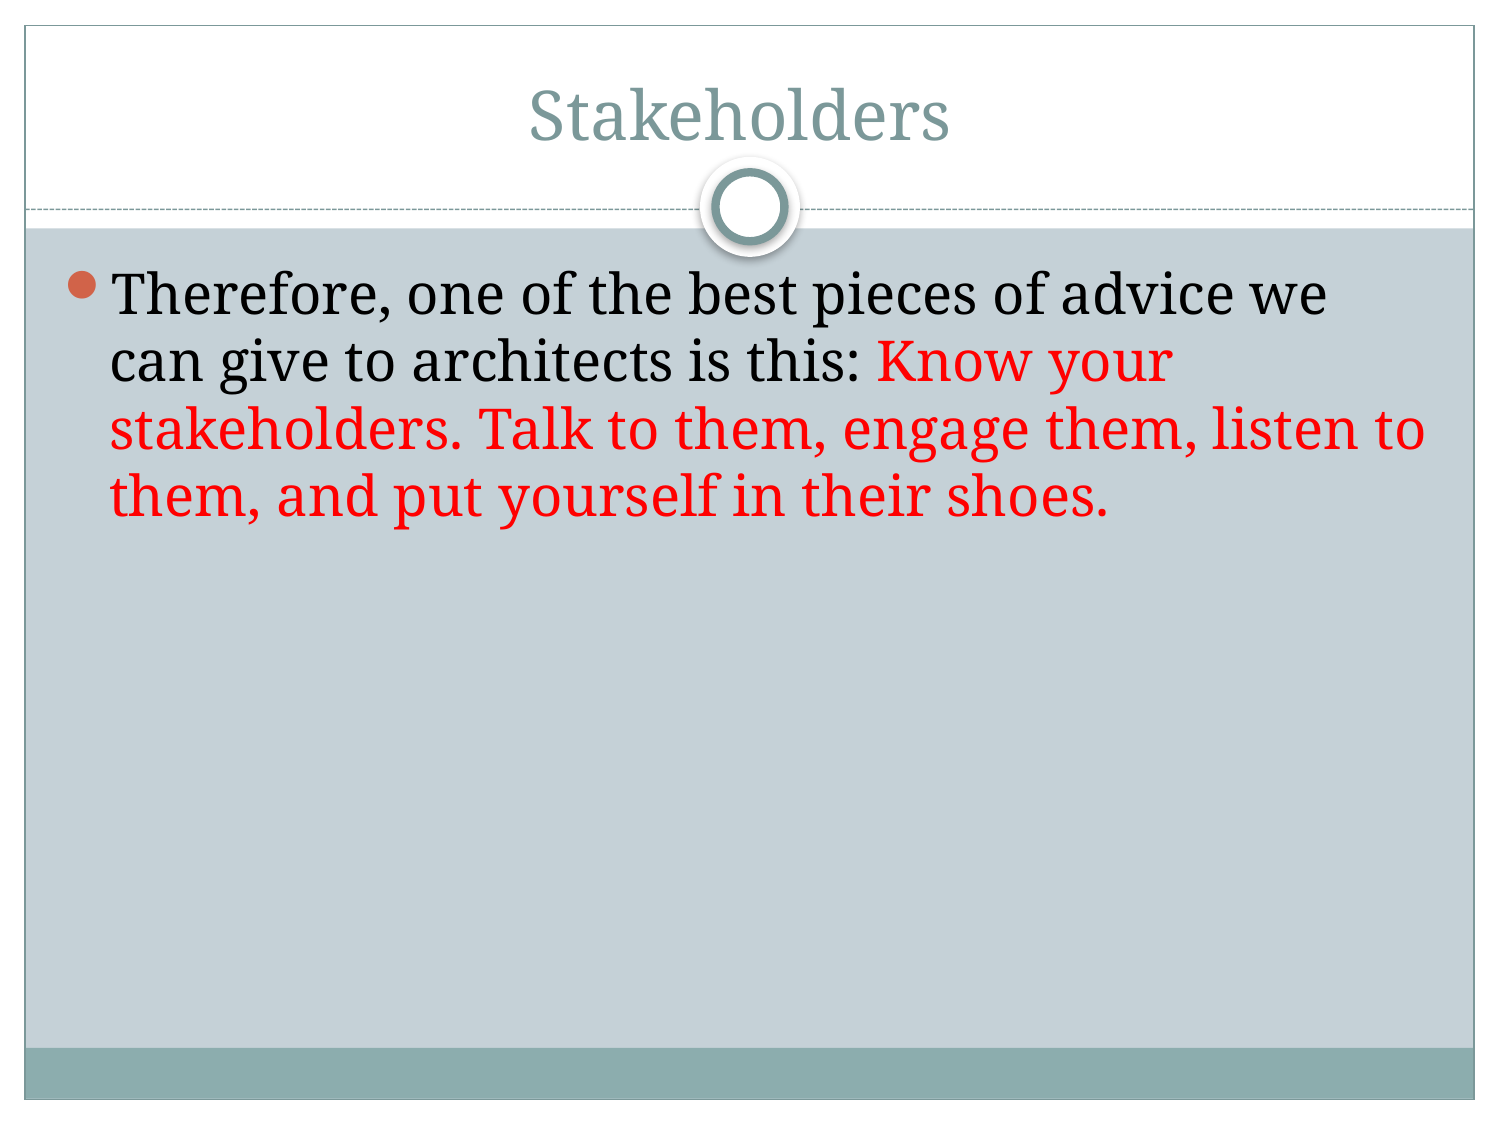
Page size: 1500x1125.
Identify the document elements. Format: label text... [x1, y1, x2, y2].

list Therefore, one of the best pieces of advice we can give to architects is this: Know your stakeholders. Talk to them, engage them, listen to them, and put yourself in their shoes. [49, 250, 1445, 1001]
title Stakeholders [49, 37, 1450, 162]
